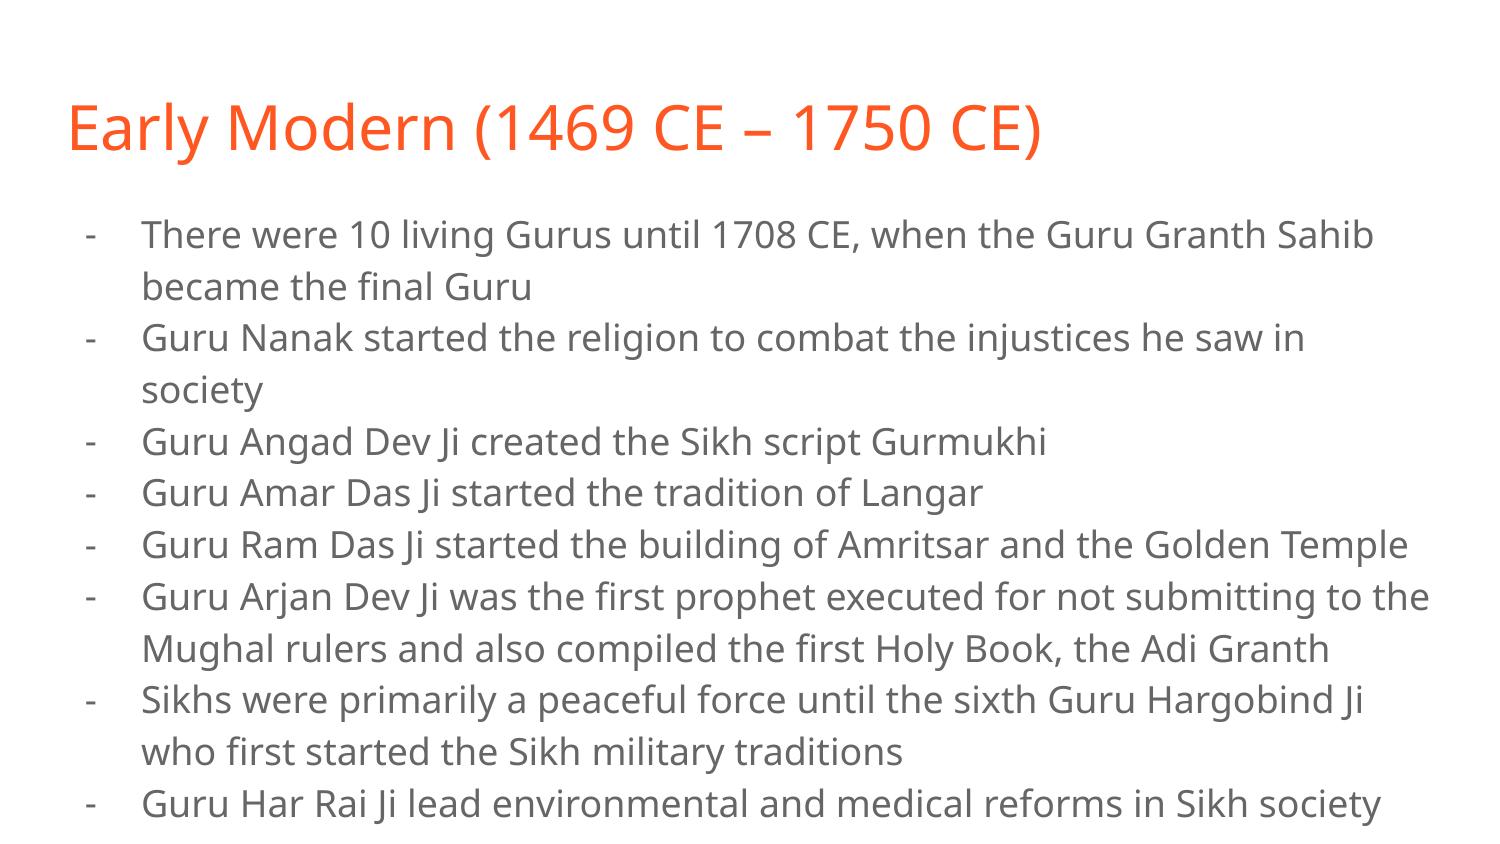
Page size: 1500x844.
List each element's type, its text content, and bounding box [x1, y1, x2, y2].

title Early Modern (1469 CE – 1750 CE) [51, 72, 1449, 167]
list There were 10 living Gurus until 1708 CE, when the Guru Granth Sahib became the final Guru Guru Nanak started the religion to combat the injustices he saw in society Guru Angad Dev Ji created the Sikh script Gurmukhi Guru Amar Das Ji started the tradition of Langar Guru Ram Das Ji started the building of Amritsar and the Golden Temple Guru Arjan Dev Ji was the first prophet executed for not submitting to the Mughal rulers and also compiled the first Holy Book, the Adi Granth Sikhs were primarily a peaceful force until the sixth Guru Hargobind Ji who first started the Sikh military traditions Guru Har Rai Ji lead environmental and medical reforms in Sikh society [51, 189, 1449, 822]
